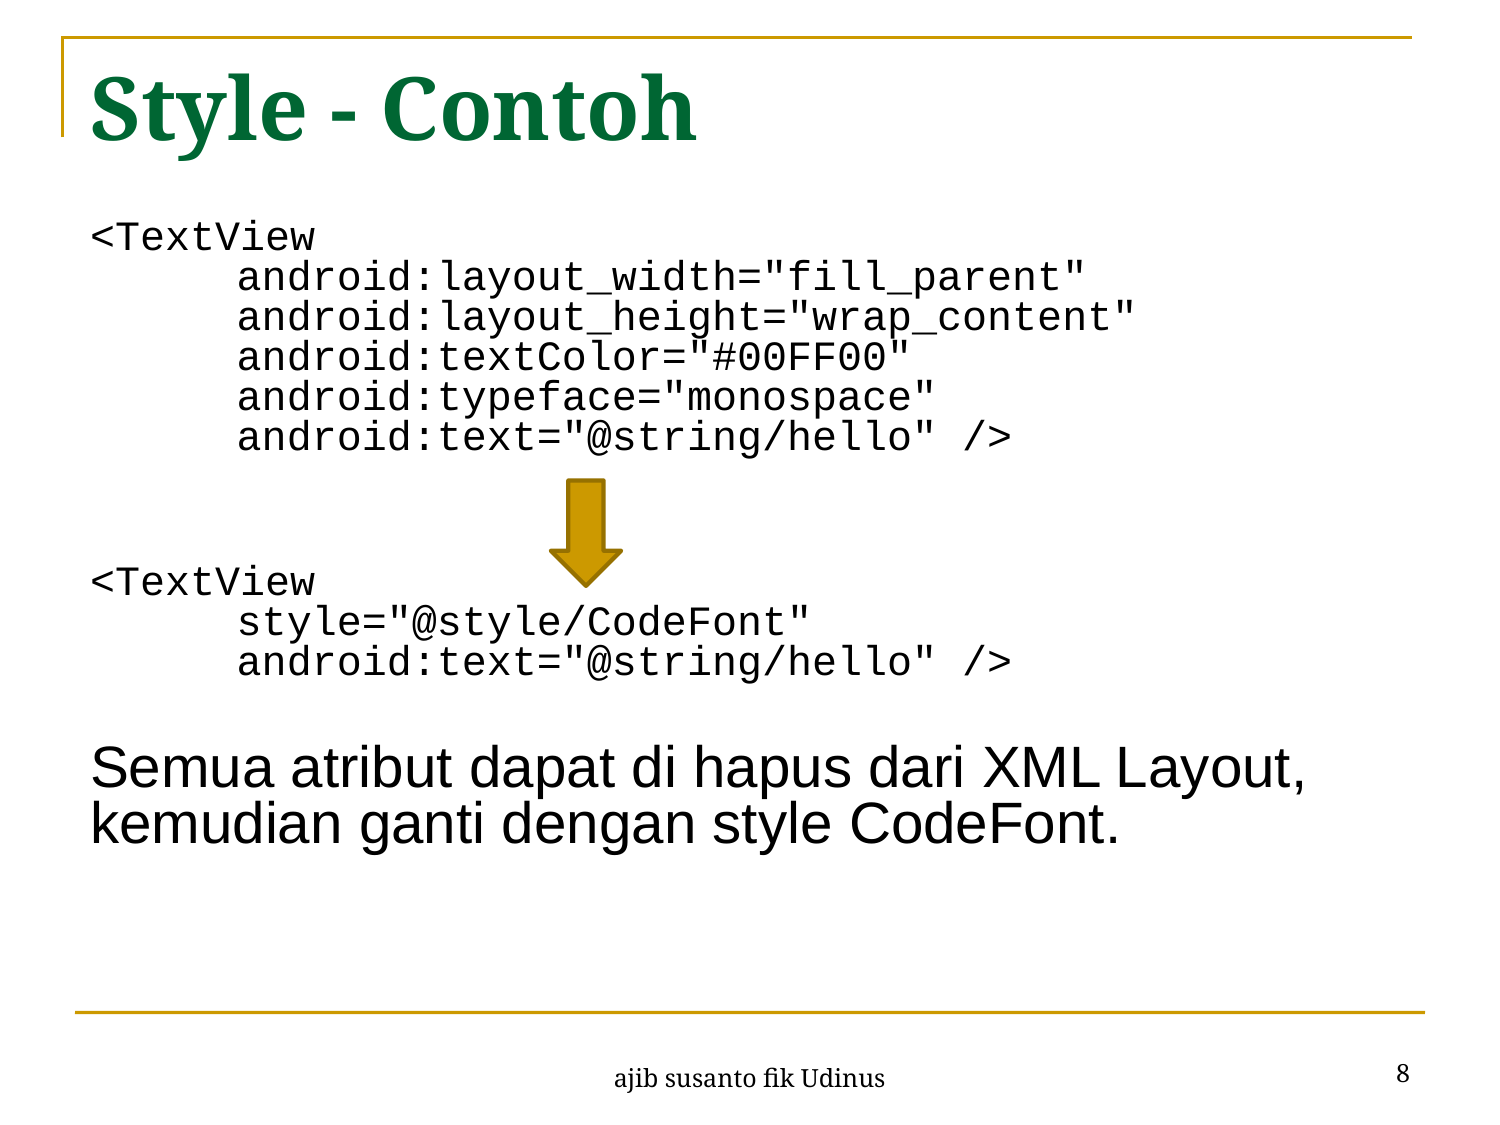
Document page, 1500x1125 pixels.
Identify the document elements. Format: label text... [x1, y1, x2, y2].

footer ajib susanto fik Udinus [512, 1024, 988, 1101]
list <TextView android:layout_width="fill_parent" android:layout_height="wrap_content" android:textColor="#00FF00" android:typeface="monospace" android:text="@string/hello" /> <TextView style="@style/CodeFont" android:text="@string/hello" /> Semua atribut dapat di hapus dari XML Layout, kemudian ganti dengan style CodeFont. [74, 210, 1426, 1006]
title Style - Contoh [74, 45, 1426, 177]
text_box [548, 478, 624, 588]
slide_number 8 [1074, 1023, 1426, 1100]
